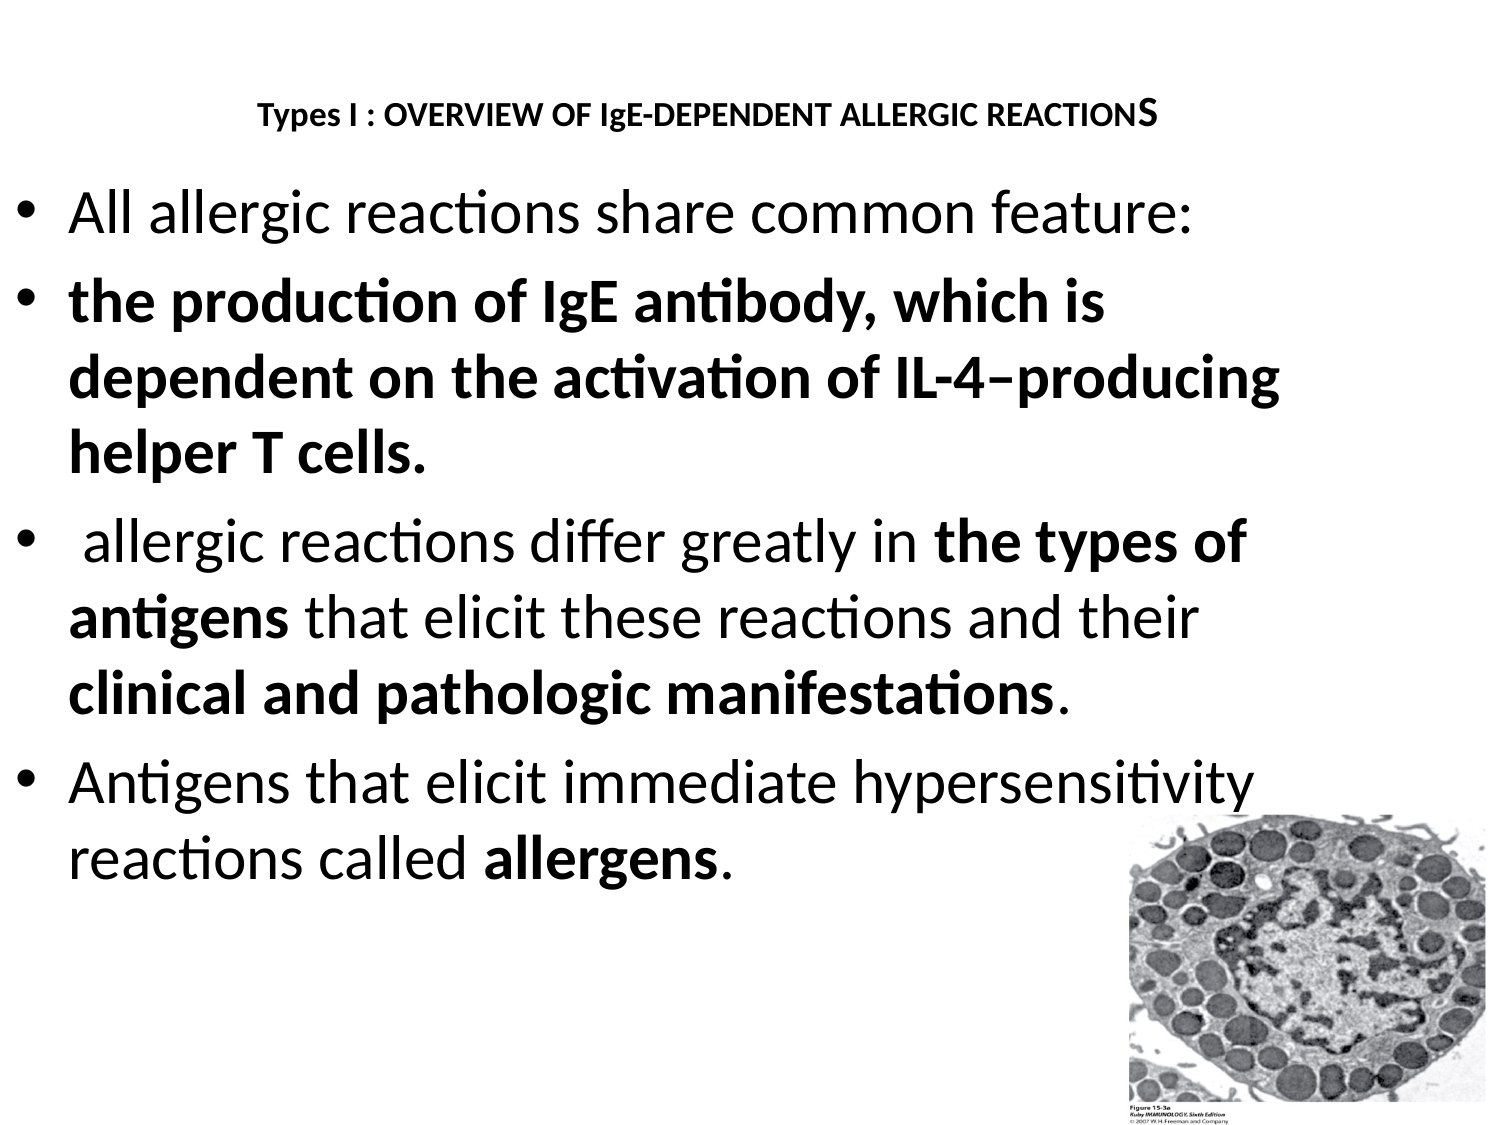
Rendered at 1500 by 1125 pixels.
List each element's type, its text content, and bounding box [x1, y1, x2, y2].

list All allergic reactions share common feature: the production of IgE antibody, which is dependent on the activation of IL-4–producing helper T cells. allergic reactions differ greatly in the types of antigens that elicit these reactions and their clinical and pathologic manifestations. Antigens that elicit immediate hypersensitivity reactions called allergens. [0, 162, 1350, 900]
title Types I : OVERVIEW OF IgE-DEPENDENT ALLERGIC REACTIONS [37, 75, 1388, 196]
picture [1126, 812, 1488, 1125]
